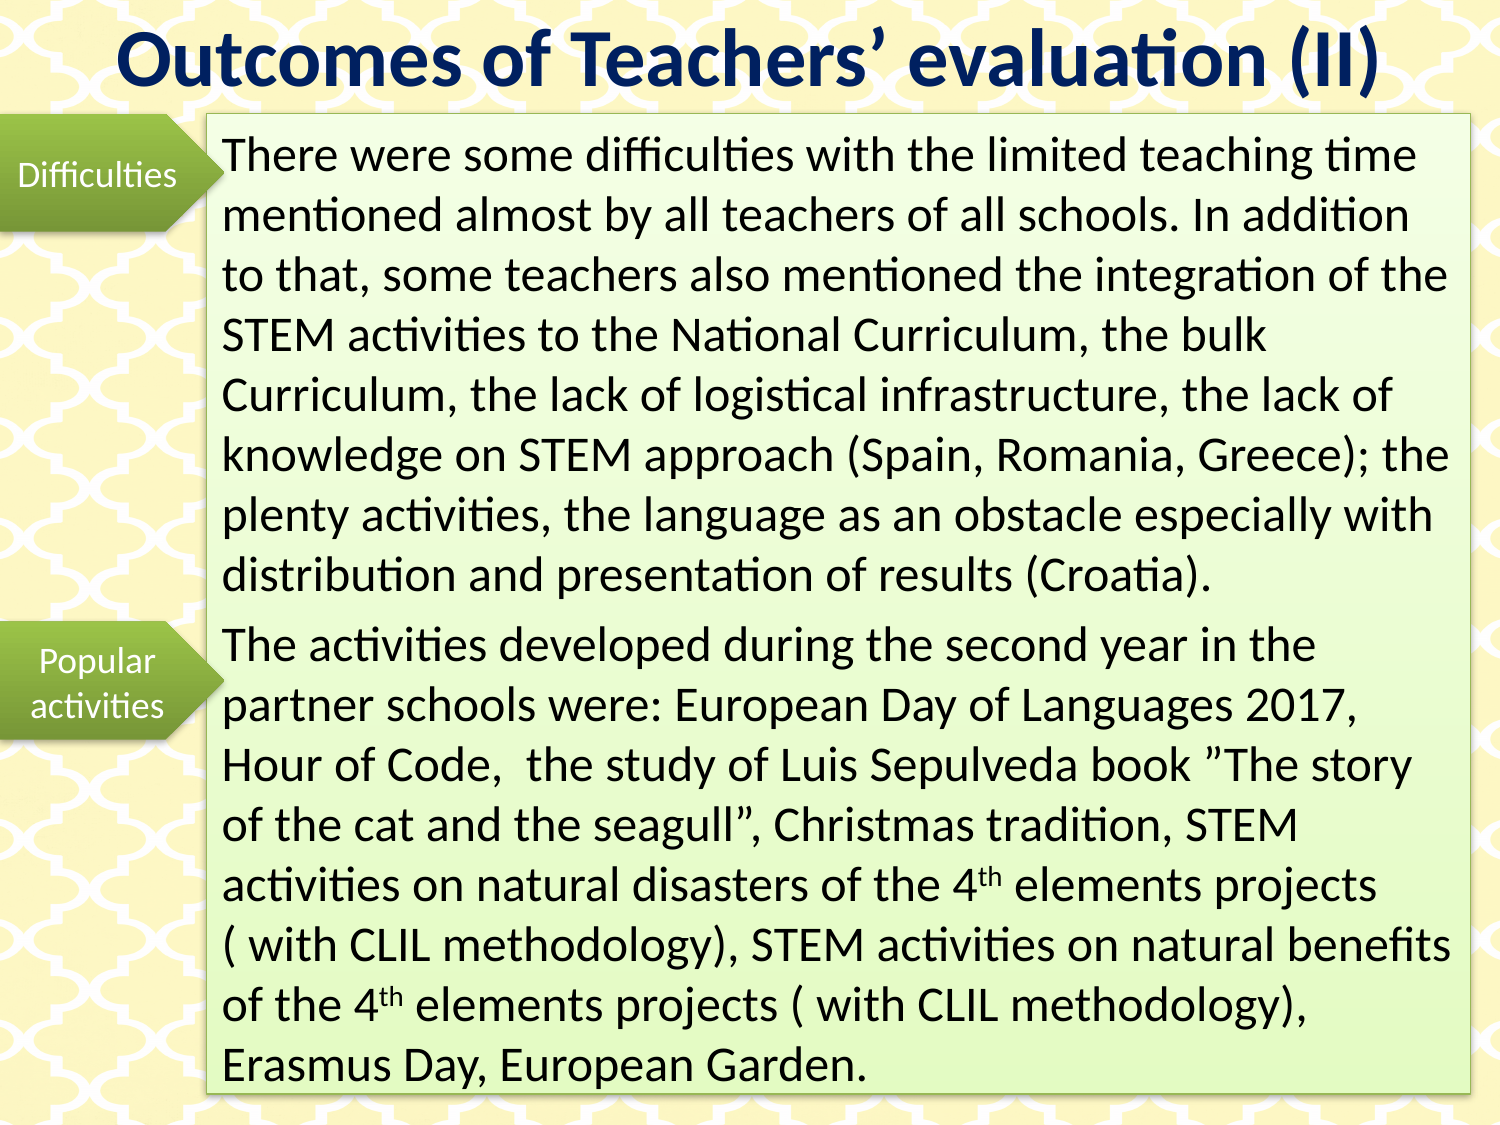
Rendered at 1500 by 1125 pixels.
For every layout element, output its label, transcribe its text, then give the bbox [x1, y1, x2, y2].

list There were some difficulties with the limited teaching time mentioned almost by all teachers of all schools. In addition to that, some teachers also mentioned the integration of the STEM activities to the National Curriculum, the bulk Curriculum, the lack of logistical infrastructure, the lack of knowledge on STEM approach (Spain, Romania, Greece); the plenty activities, the language as an obstacle especially with distribution and presentation of results (Croatia). The activities developed during the second year in the partner schools were: European Day of Languages 2017, Hour of Code, the study of Luis Sepulveda book ”The story of the cat and the seagull”, Christmas tradition, STEM activities on natural disasters of the 4th elements projects ( with CLIL methodology), STEM activities on natural benefits of the 4th elements projects ( with CLIL methodology), Erasmus Day, European Garden. [206, 113, 1471, 1095]
title Outcomes of Teachers’ evaluation (II) [75, 0, 1425, 112]
text_box Difficulties [0, 113, 225, 232]
text_box Popular activities [0, 621, 225, 740]
